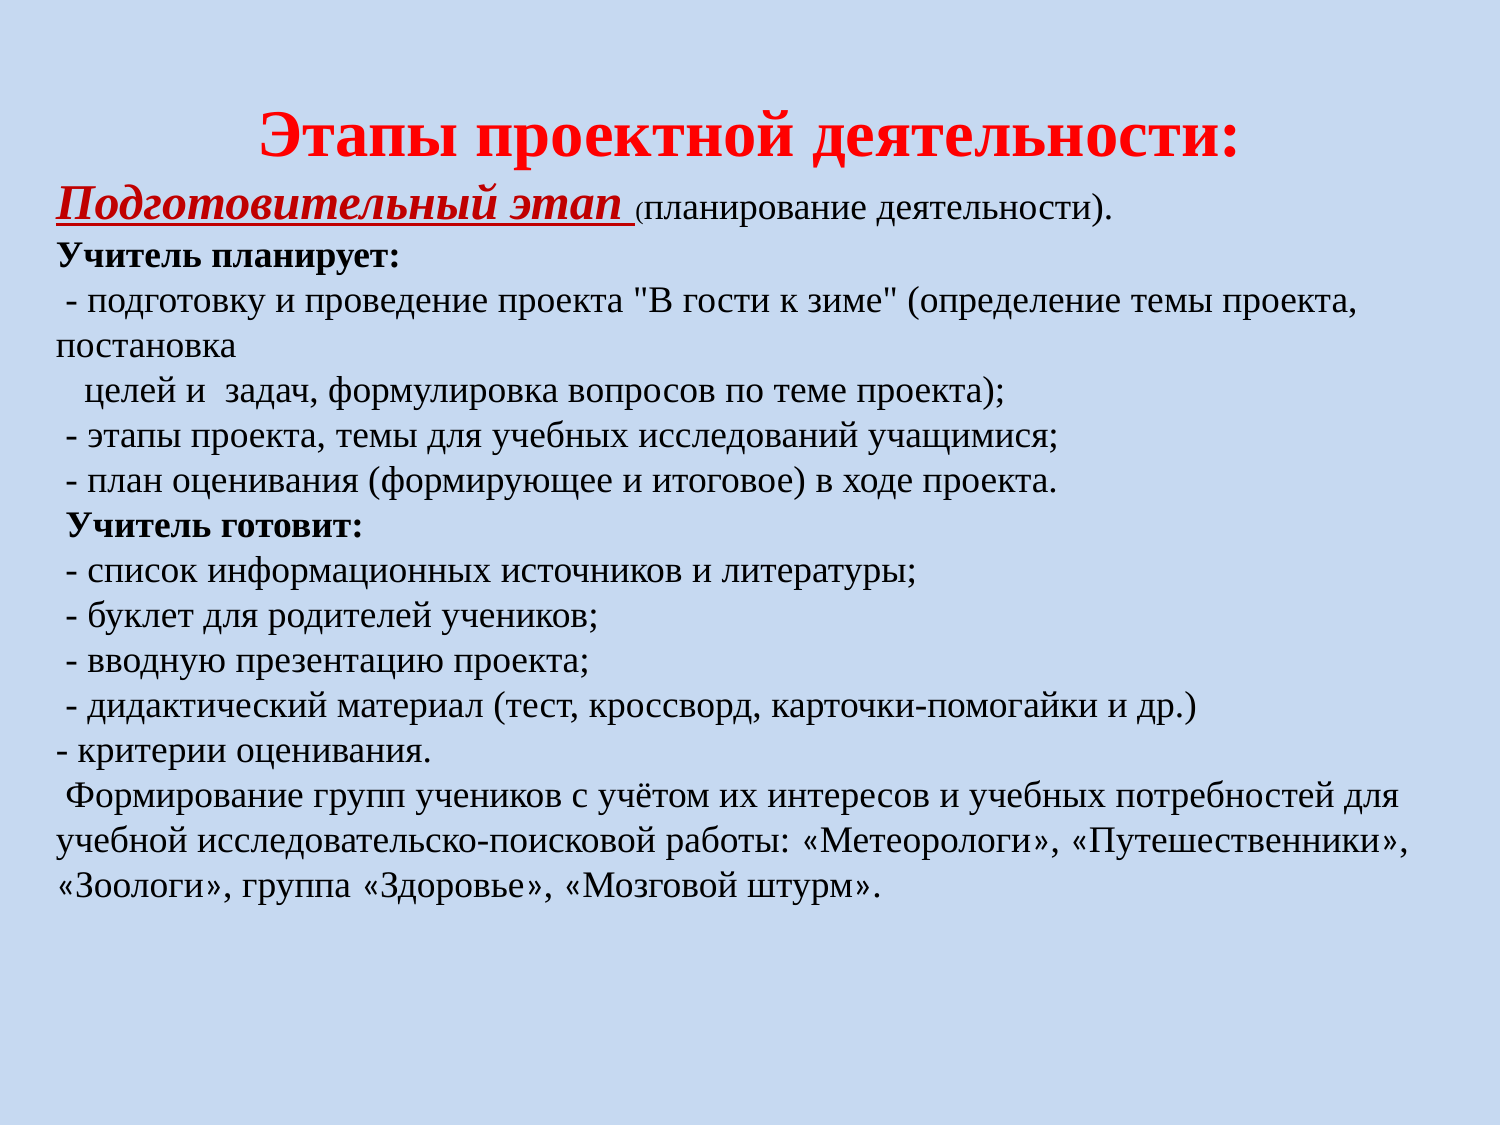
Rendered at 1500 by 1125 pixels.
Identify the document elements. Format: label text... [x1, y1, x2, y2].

text_box Этапы проектной деятельности: Подготовительный этап (планирование деятельности). Учитель планирует: - подготовку и проведение проекта "В гости к зиме" (определение темы проекта, постановка целей и задач, формулировка вопросов по теме проекта); - этапы проекта, темы для учебных исследований учащимися; - план оценивания (формирующее и итоговое) в ходе проекта. Учитель готовит: - список информационных источников и литературы; - буклет для родителей учеников; - вводную презентацию проекта; - дидактический материал (тест, кроссворд, карточки-помогайки и др.) - критерии оценивания. Формирование групп учеников с учётом их интересов и учебных потребностей для учебной исследовательско-поисковой работы: «Метеорологи», «Путешественники», «Зоологи», группа «Здоровье», «Мозговой штурм». [41, 82, 1459, 958]
